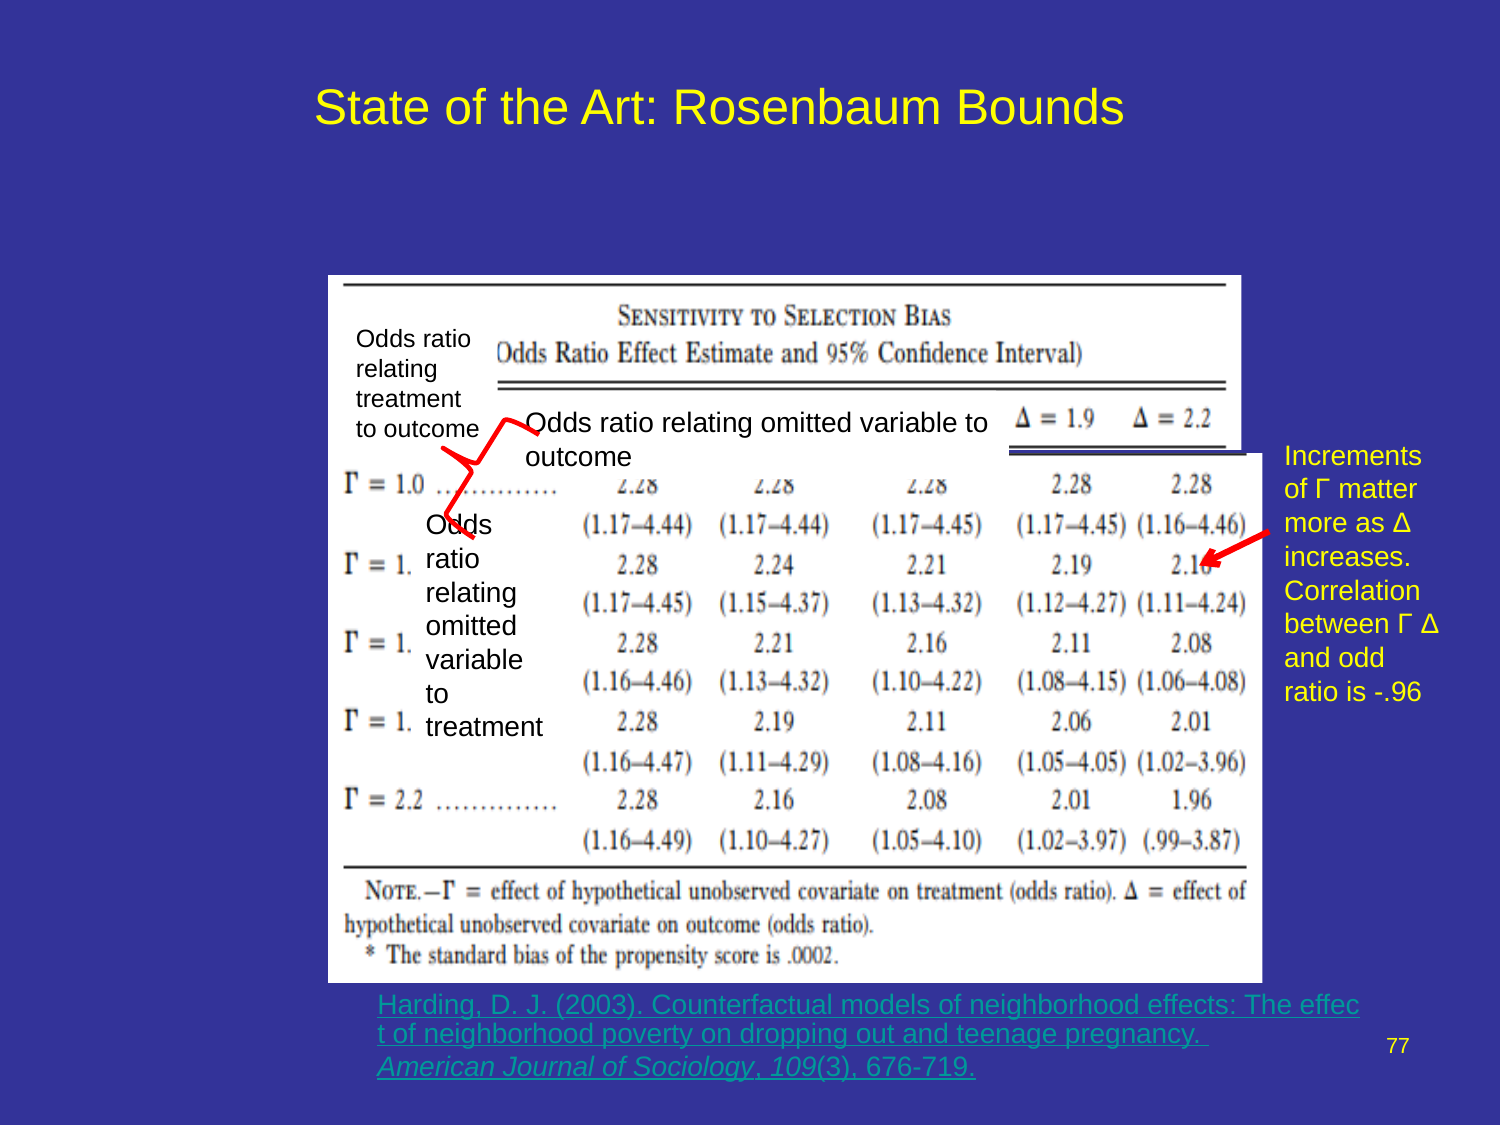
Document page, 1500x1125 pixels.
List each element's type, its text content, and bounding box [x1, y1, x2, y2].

picture [327, 452, 1263, 983]
text_box Harding, D. J. (2003). Counterfactual models of neighborhood effects: The effect of neighborhood poverty on dropping out and teenage pregnancy. American Journal of Sociology, 109(3), 676-719. [362, 979, 1381, 1062]
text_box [1198, 530, 1270, 566]
text_box Increments of Γ matter more as Δ increases. Correlation between Γ Δ and odd ratio is -.96 [1269, 429, 1457, 715]
title State of the Art: Rosenbaum Bounds [174, 63, 1265, 205]
slide_number 77 [1074, 1024, 1426, 1103]
picture [327, 275, 1242, 451]
